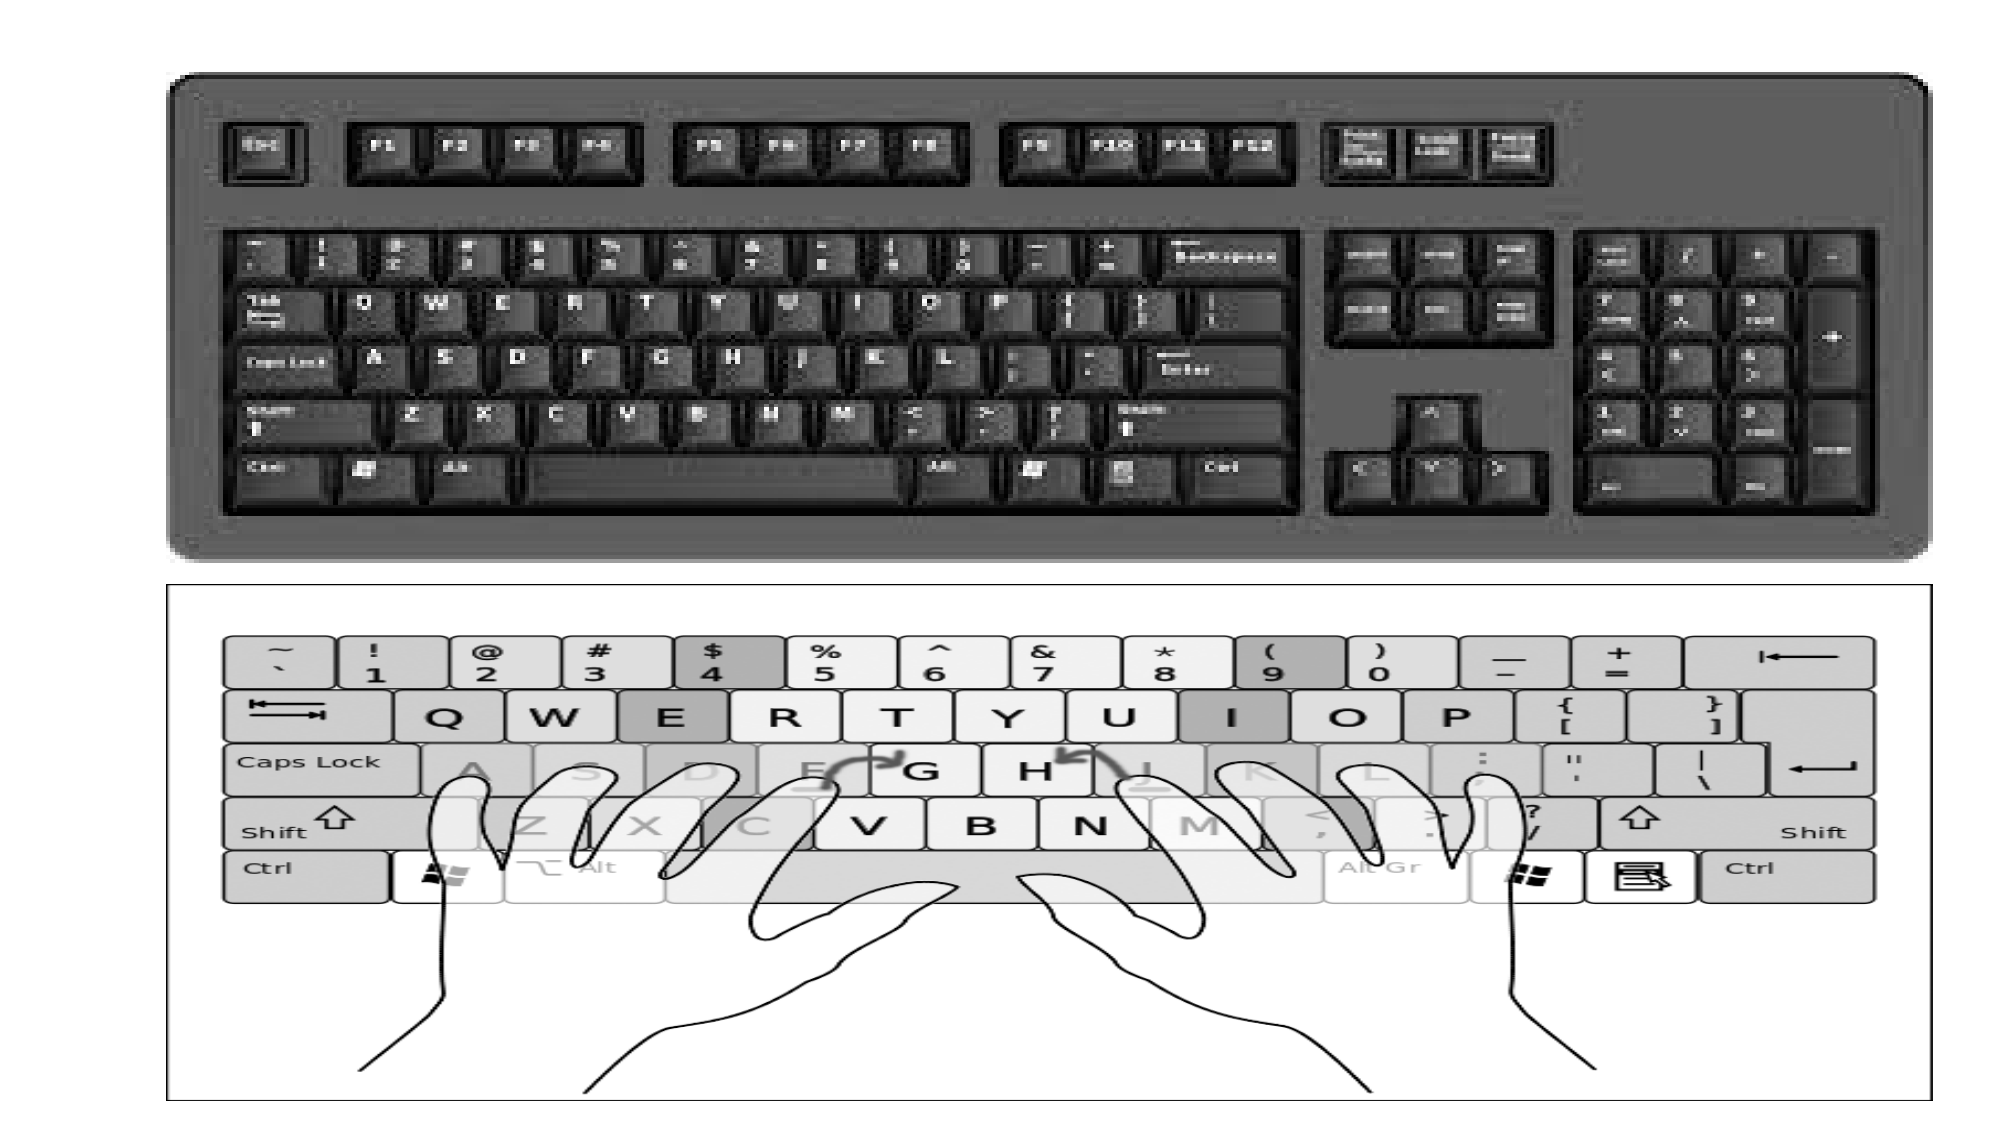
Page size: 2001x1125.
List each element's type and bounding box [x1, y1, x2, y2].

picture [166, 72, 1933, 563]
picture [166, 584, 1933, 1101]
